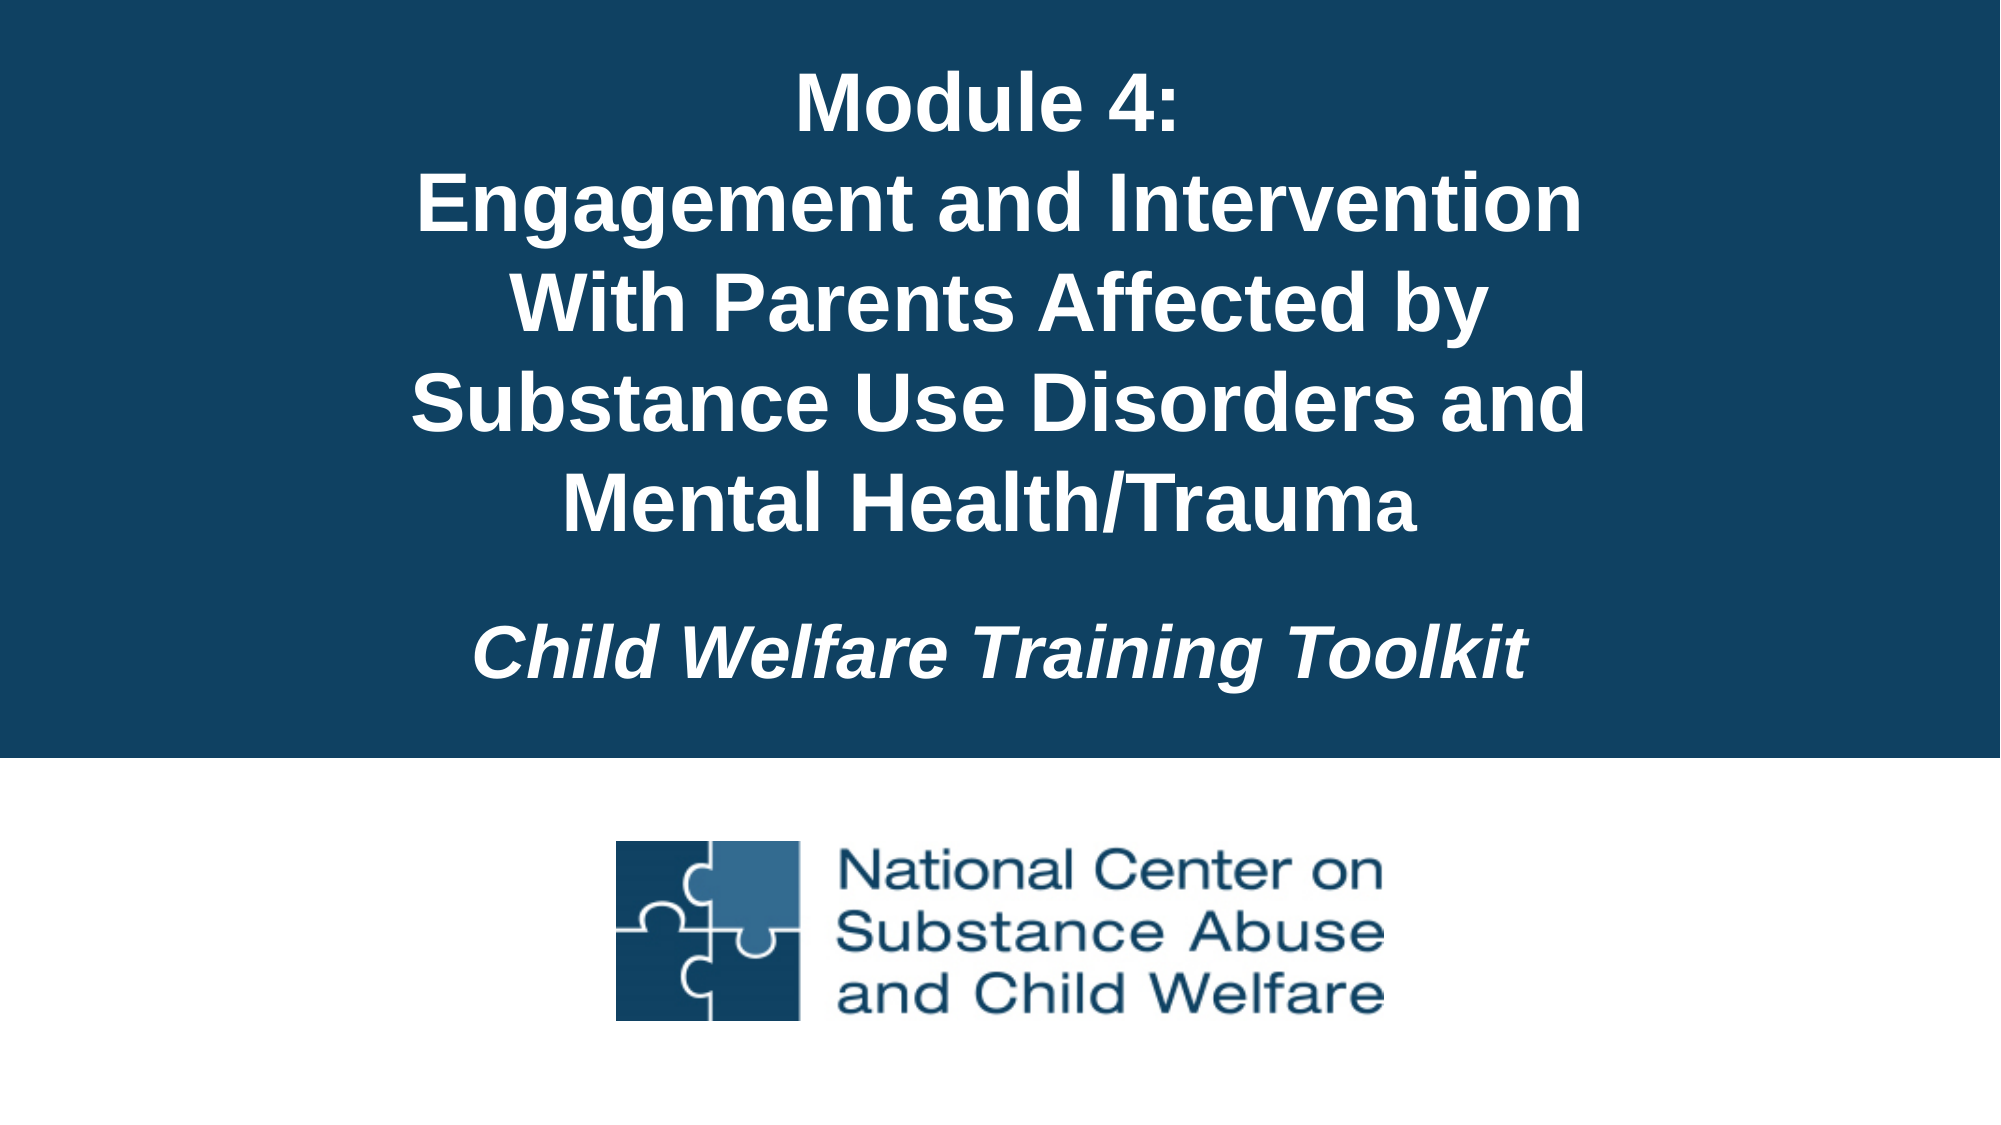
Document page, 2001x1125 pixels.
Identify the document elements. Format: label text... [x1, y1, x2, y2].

picture [616, 841, 1384, 1021]
text_box [0, 0, 2000, 758]
subtitle Child Welfare Training Toolkit [437, 595, 1563, 676]
title Module 4: Engagement and Intervention With Parents Affected by Substance Use Disorders and Mental Health/Trauma [302, 38, 1698, 558]
